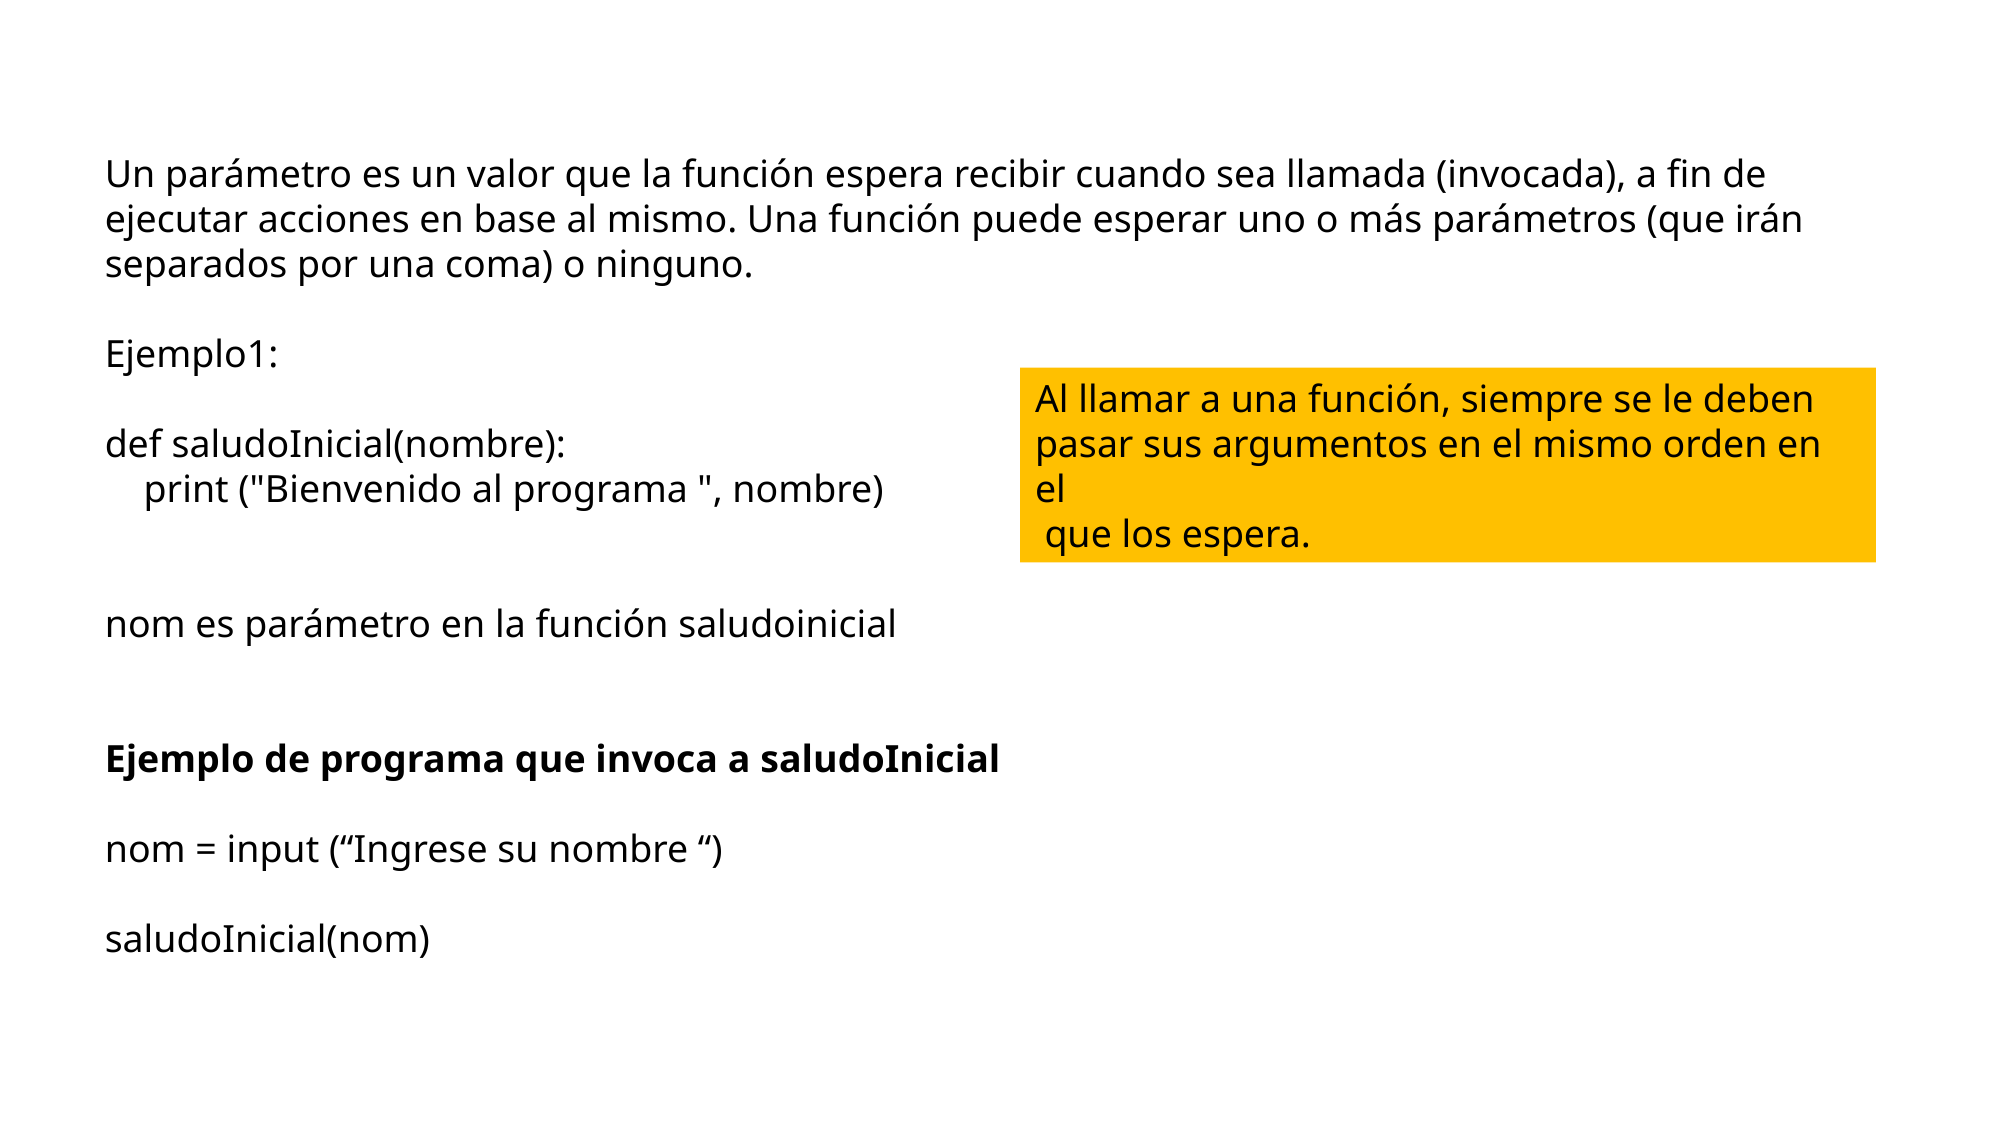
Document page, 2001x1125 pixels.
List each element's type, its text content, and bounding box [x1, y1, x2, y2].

text_box Un parámetro es un valor que la función espera recibir cuando sea llamada (invocada), a fin de ejecutar acciones en base al mismo. Una función puede esperar uno o más parámetros (que irán separados por una coma) o ninguno. Ejemplo1: def saludoInicial(nombre): print ("Bienvenido al programa ", nombre) nom es parámetro en la función saludoinicial Ejemplo de programa que invoca a saludoInicial nom = input (“Ingrese su nombre “) saludoInicial(nom) [89, 142, 1911, 1057]
text_box Al llamar a una función, siempre se le deben pasar sus argumentos en el mismo orden en el que los espera. [1020, 367, 1876, 563]
